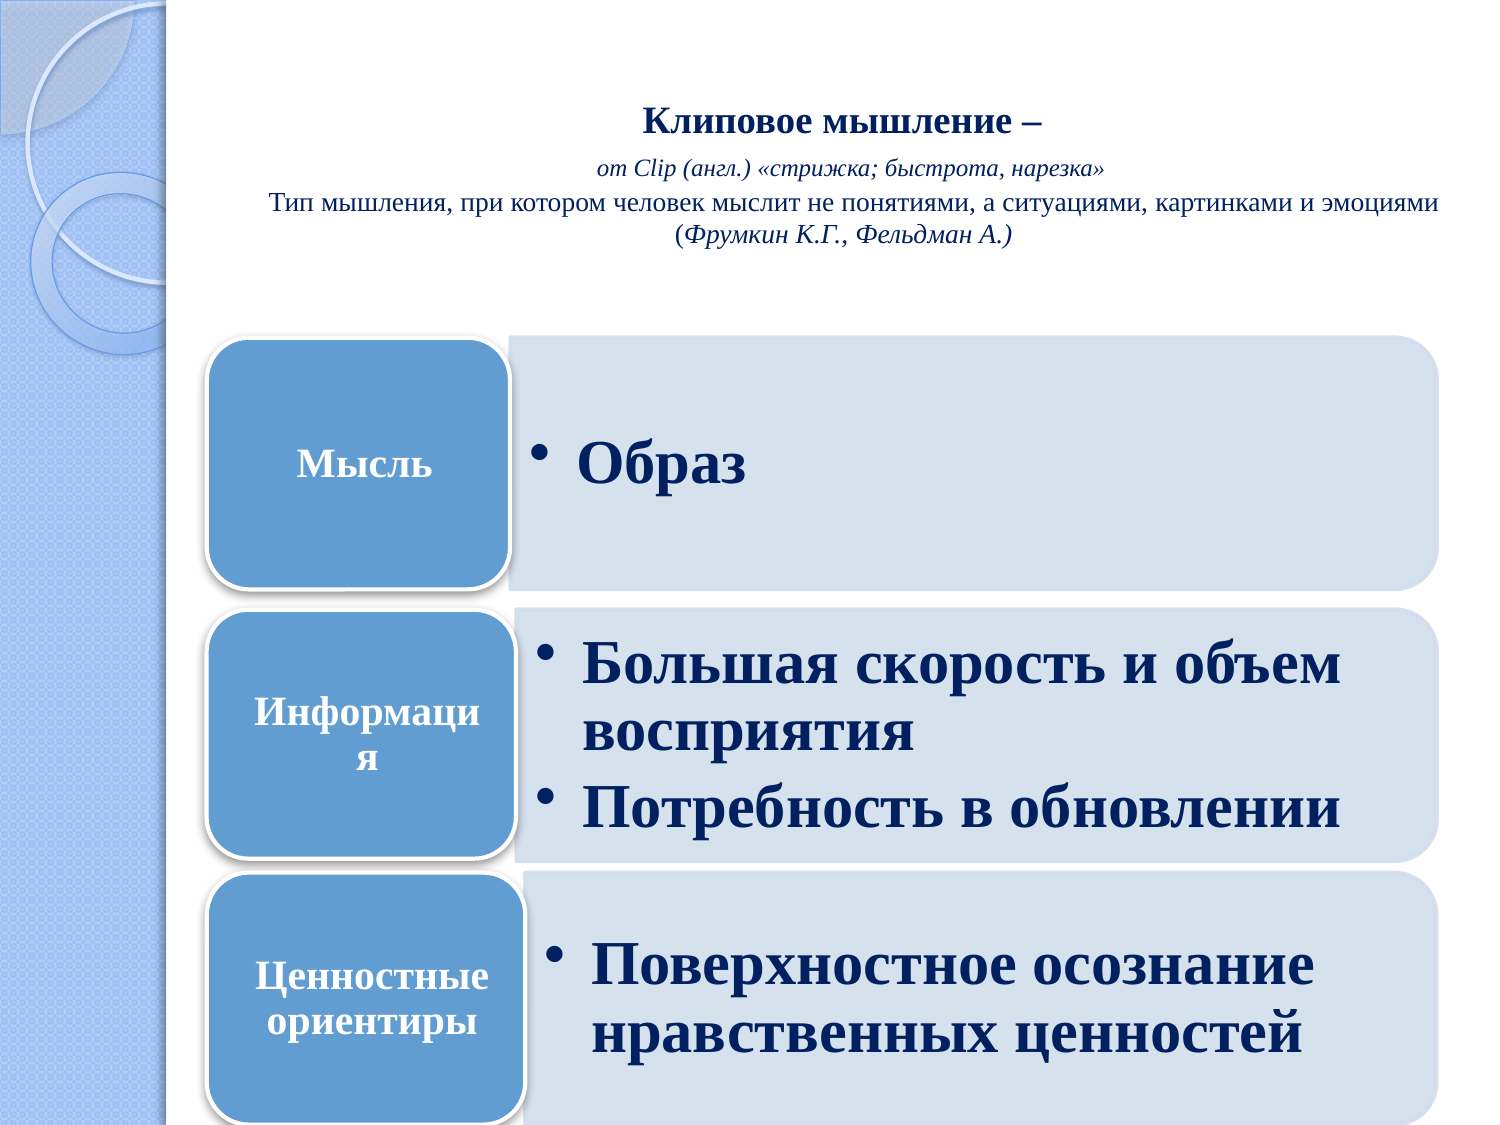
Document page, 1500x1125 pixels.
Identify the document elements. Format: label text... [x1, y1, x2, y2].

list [206, 337, 1438, 1125]
title Клиповое мышление – от Сlip (англ.) «стрижка; быстрота, нарезка» Тип мышления, при котором человек мыслит не понятиями, а ситуациями, картинками и эмоциями (Фрумкин К.Г., Фельдман А.) [235, 45, 1459, 291]
